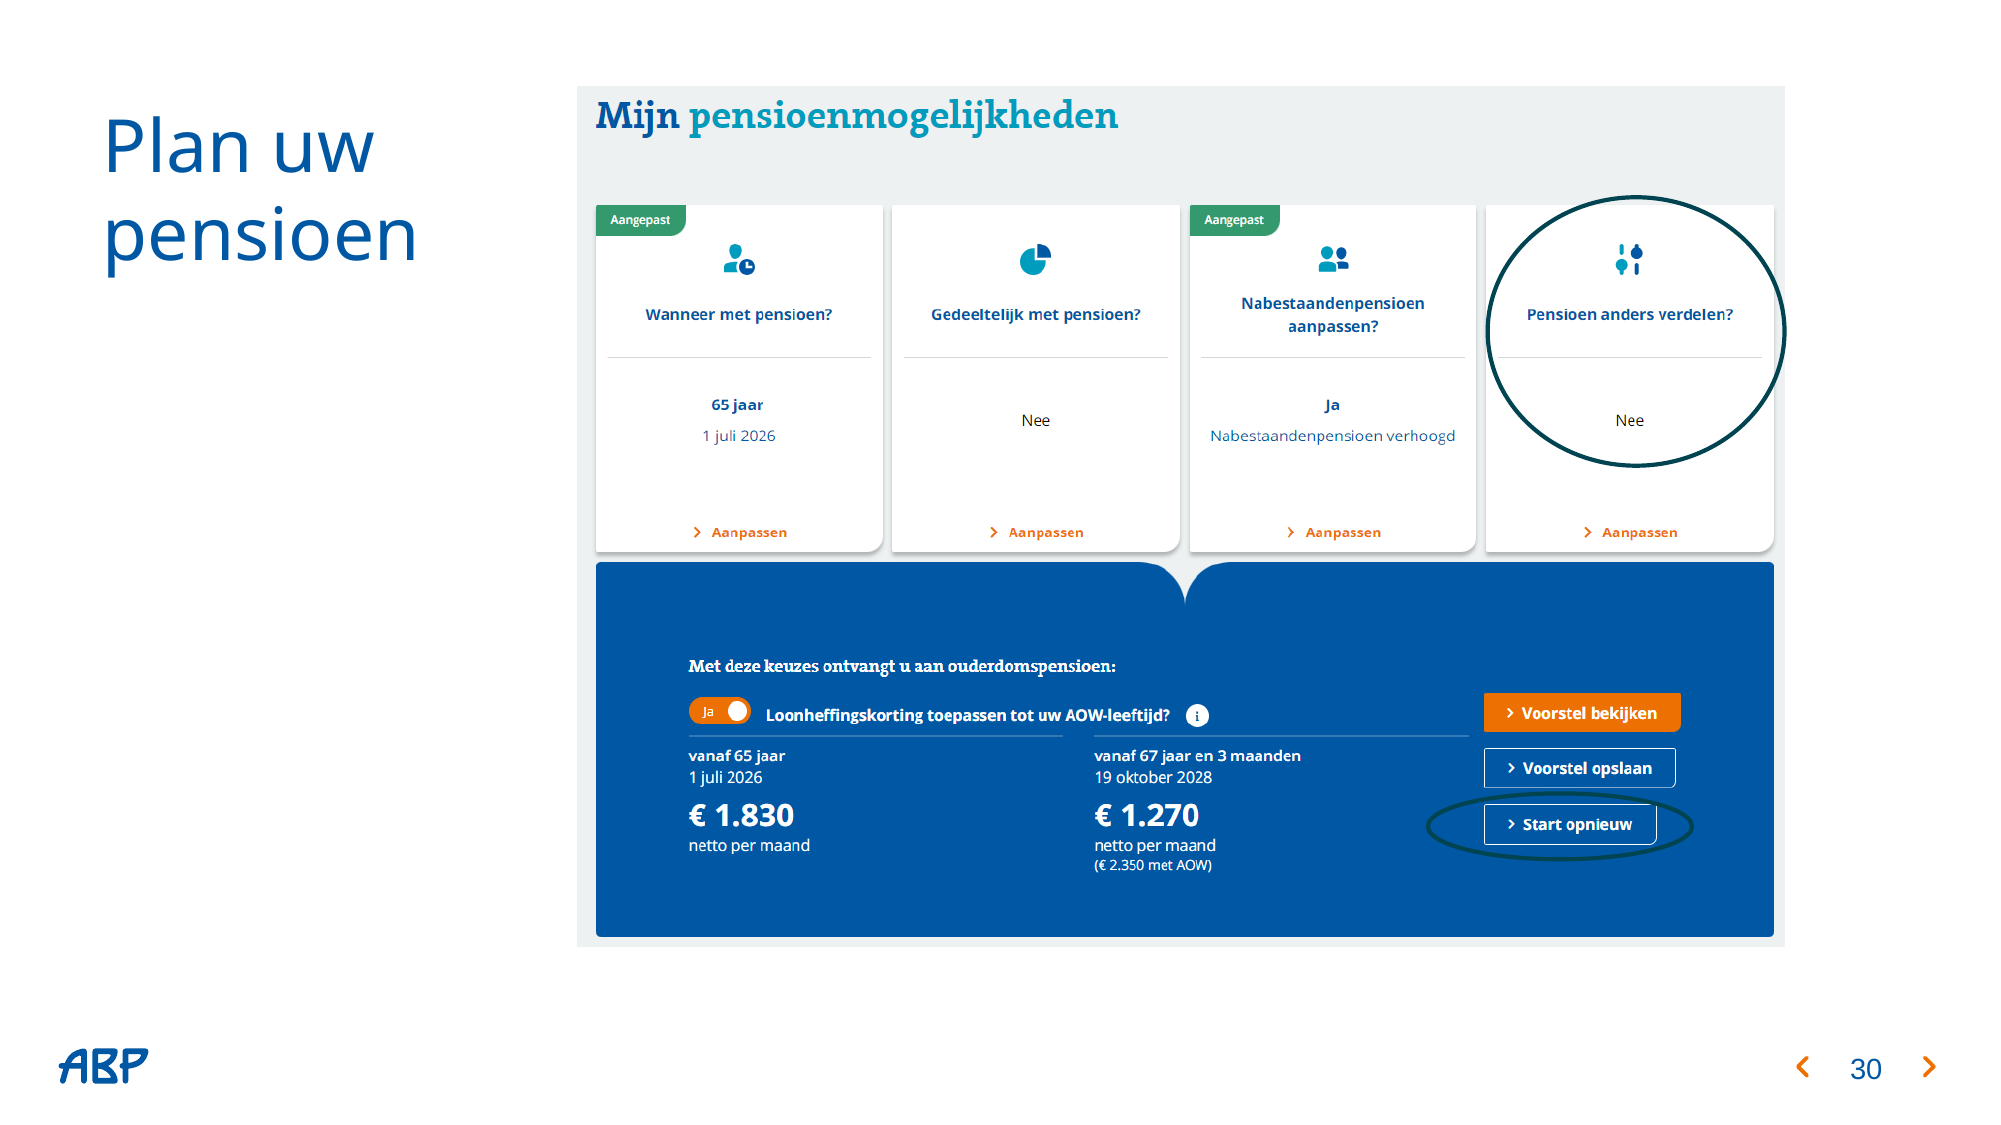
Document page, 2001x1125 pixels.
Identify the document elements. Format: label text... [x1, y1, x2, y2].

title Plan uw pensioen [102, 99, 499, 277]
picture [577, 86, 1785, 947]
slide_number 30 [1834, 1050, 1899, 1092]
